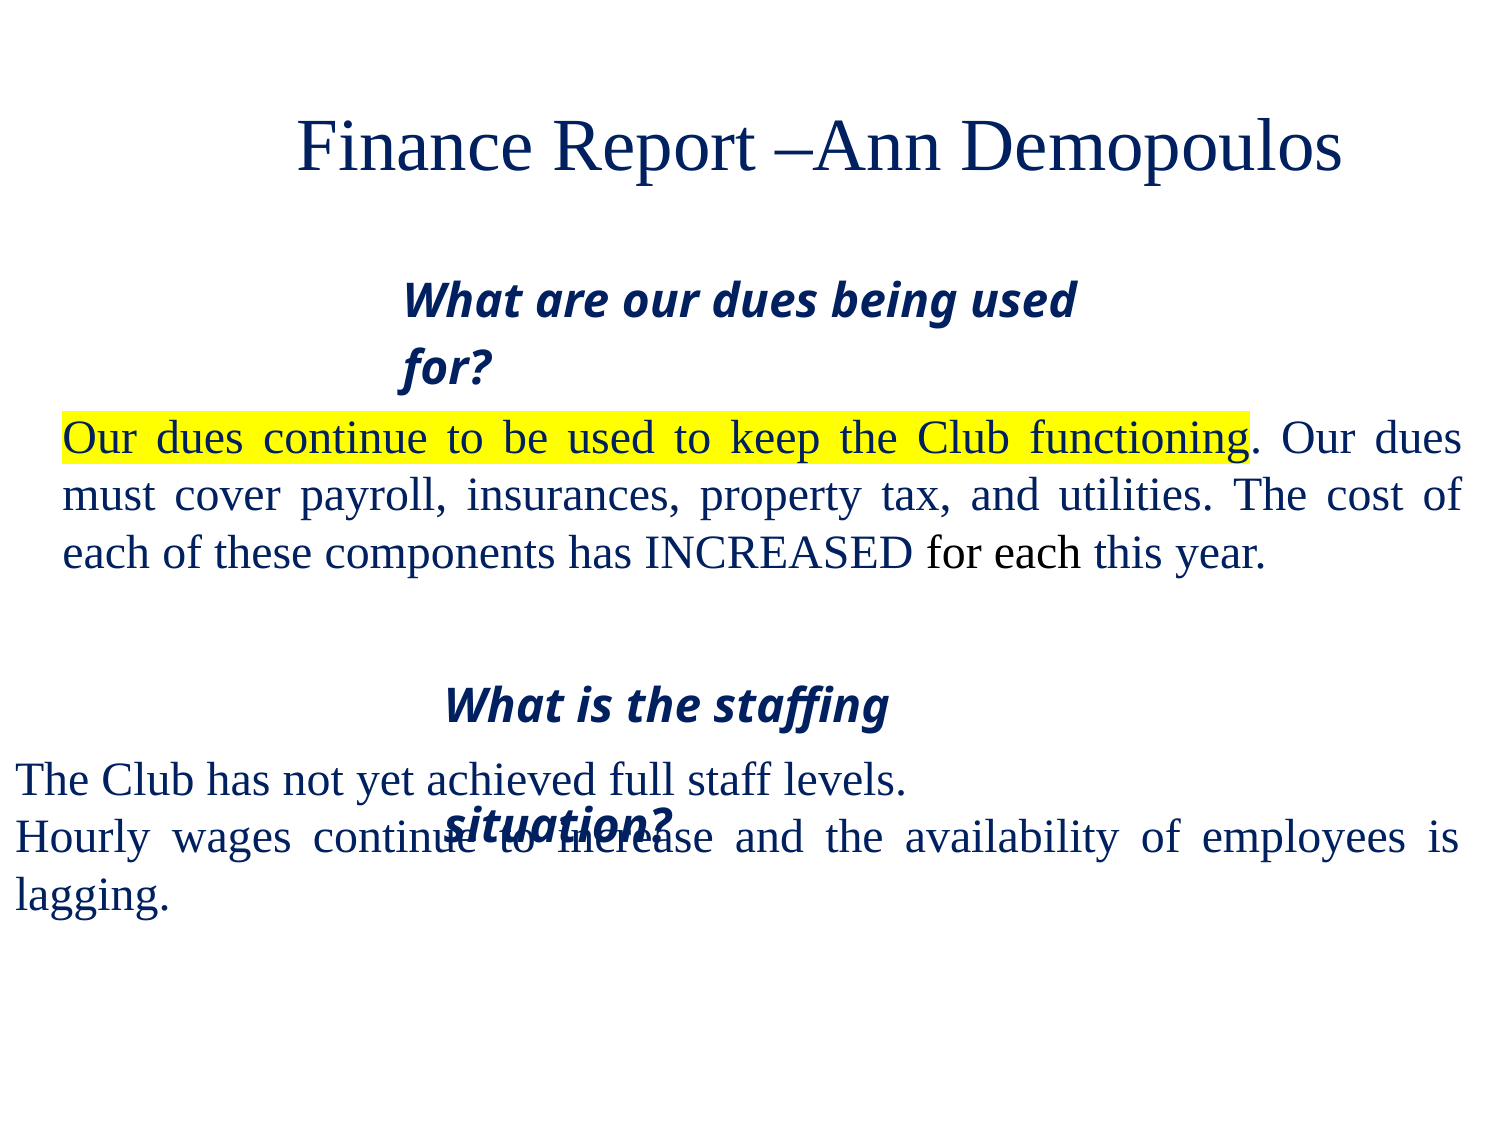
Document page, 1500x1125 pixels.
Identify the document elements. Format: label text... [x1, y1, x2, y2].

text_box Our dues continue to be used to keep the Club functioning. Our dues must cover payroll, insurances, property tax, and utilities. The cost of each of these components has INCREASED for each this year. [62, 405, 1463, 578]
text_box The Club has not yet achieved full staff levels. Hourly wages continue to increase and the availability of employees is lagging. [15, 746, 1463, 978]
text_box What is the staffing situation? [443, 611, 1071, 746]
text_box What are our dues being used for? [402, 259, 1114, 394]
picture [0, 0, 376, 281]
text_box Finance Report –Ann Demopoulos [379, 80, 1463, 186]
